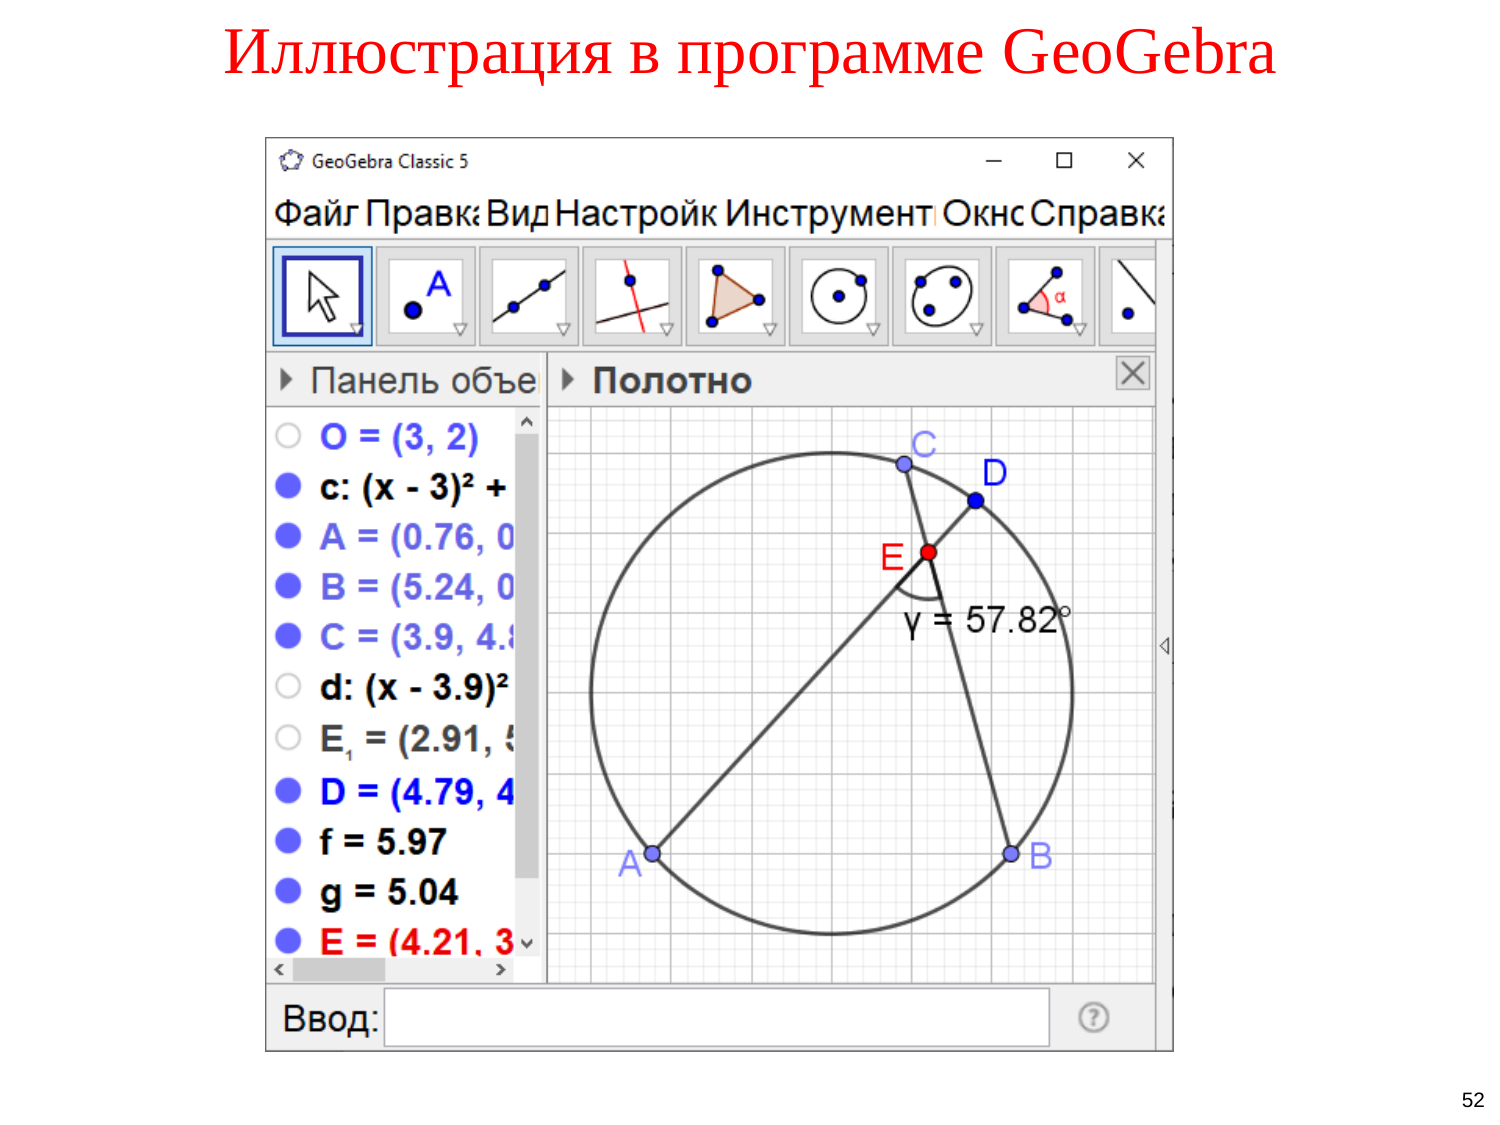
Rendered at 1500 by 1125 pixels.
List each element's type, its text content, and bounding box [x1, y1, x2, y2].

text_box Иллюстрация в программе GeoGebra [1, 0, 1500, 95]
text_box 52 [1417, 1079, 1500, 1125]
picture [265, 136, 1174, 1052]
